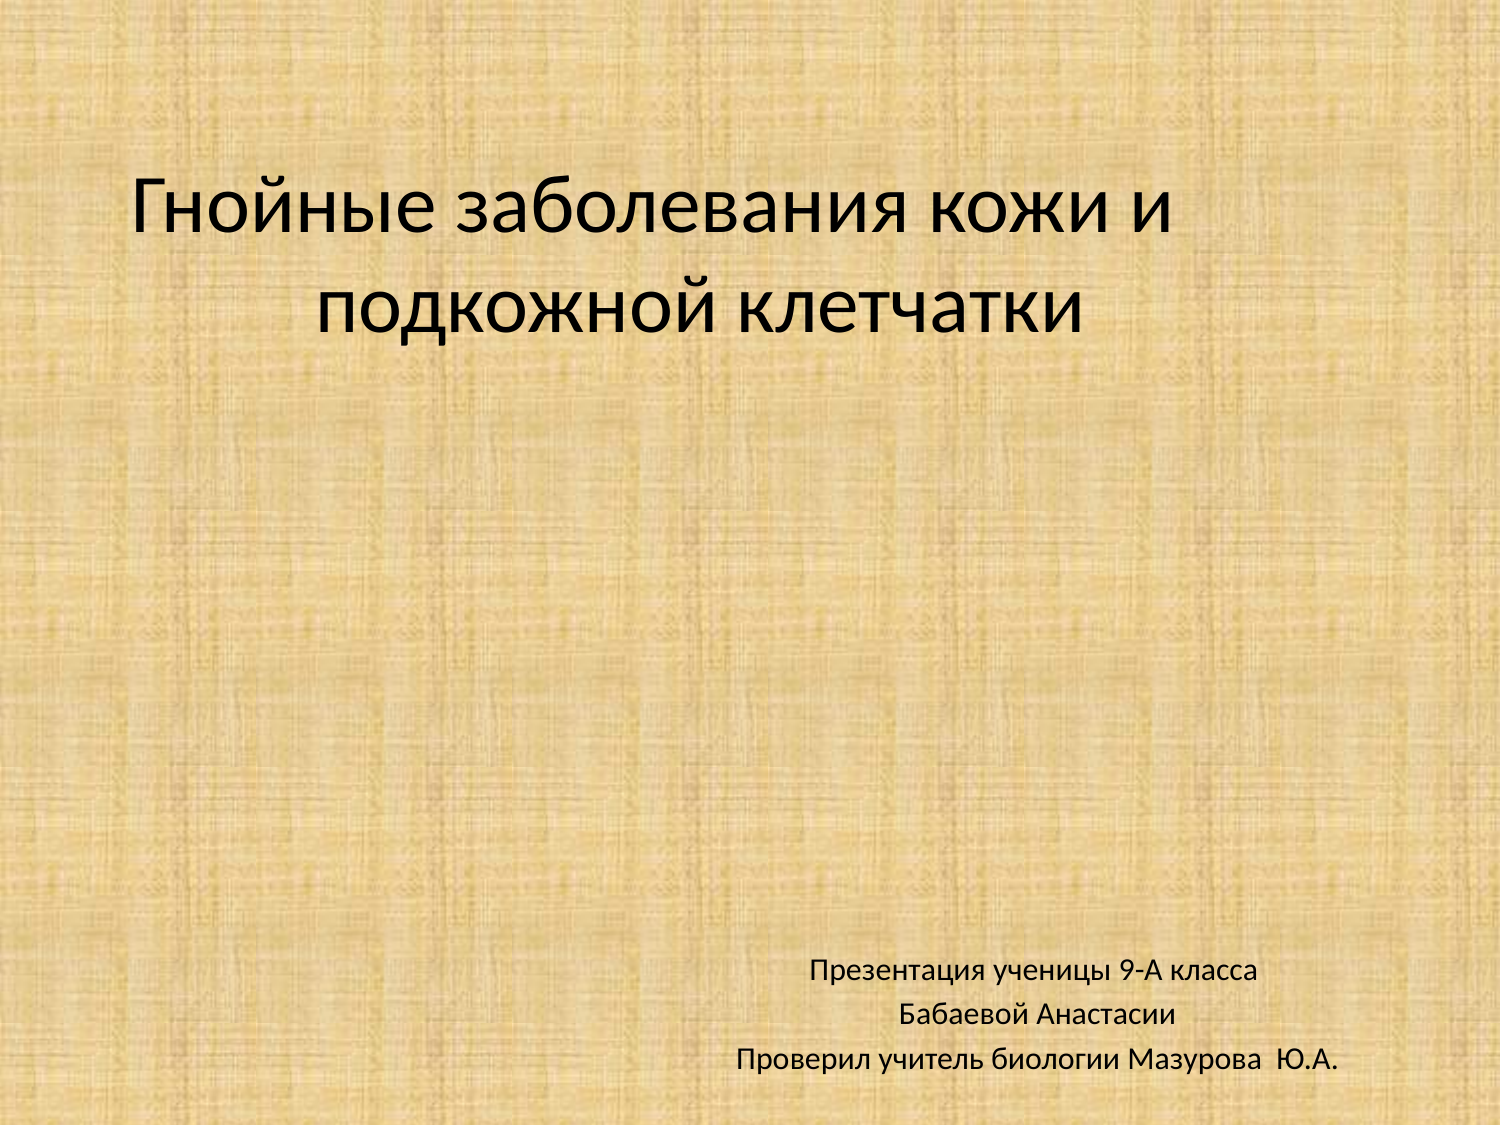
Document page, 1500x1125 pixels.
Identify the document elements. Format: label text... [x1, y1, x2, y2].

subtitle Презентация ученицы 9-А класса Бабаевой Анастасии Проверил учитель биологии Мазурова Ю.А. [575, 940, 1500, 1086]
picture [0, 0, 1500, 1125]
title Гнойные заболевания кожи и подкожной клетчатки [112, 101, 1290, 396]
